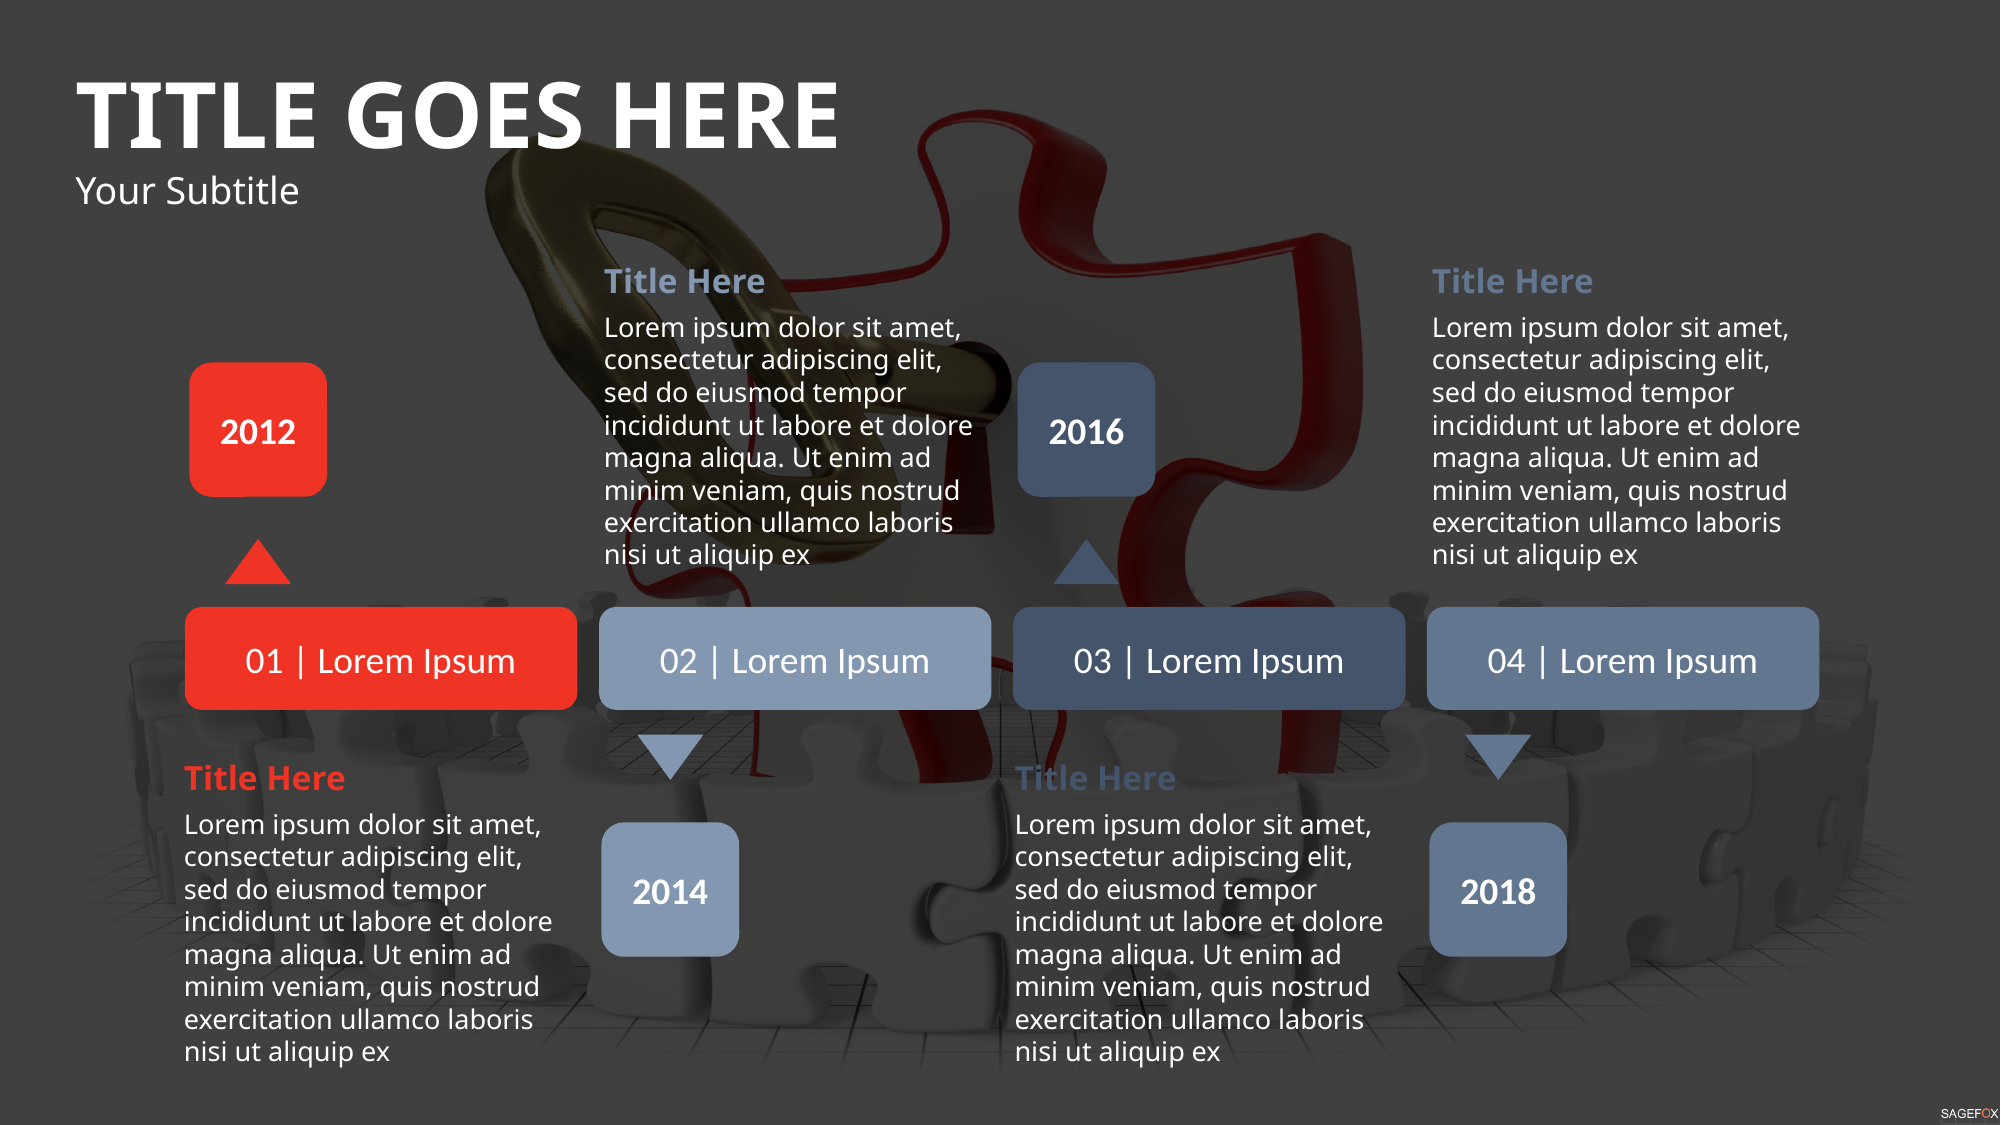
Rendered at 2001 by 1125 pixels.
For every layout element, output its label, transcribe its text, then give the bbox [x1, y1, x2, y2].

text_box 04 | Lorem Ipsum [1425, 605, 1821, 711]
text_box 03 | Lorem Ipsum [1012, 605, 1407, 711]
picture [0, 0, 2001, 1125]
text_box [1463, 733, 1534, 782]
text_box [1051, 537, 1122, 586]
text_box TITLE GOES HERE Your Subtitle [60, 49, 1036, 220]
text_box 2014 [600, 821, 741, 958]
text_box 2018 [1428, 821, 1569, 958]
text_box 02 | Lorem Ipsum [597, 605, 993, 711]
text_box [589, 252, 1002, 548]
text_box 01 | Lorem Ipsum [183, 605, 579, 711]
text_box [999, 749, 1412, 1045]
text_box [222, 537, 294, 586]
text_box [635, 733, 706, 782]
text_box 2012 [188, 361, 329, 498]
text_box 2016 [1016, 361, 1157, 498]
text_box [169, 749, 582, 1045]
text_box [1417, 252, 1830, 548]
